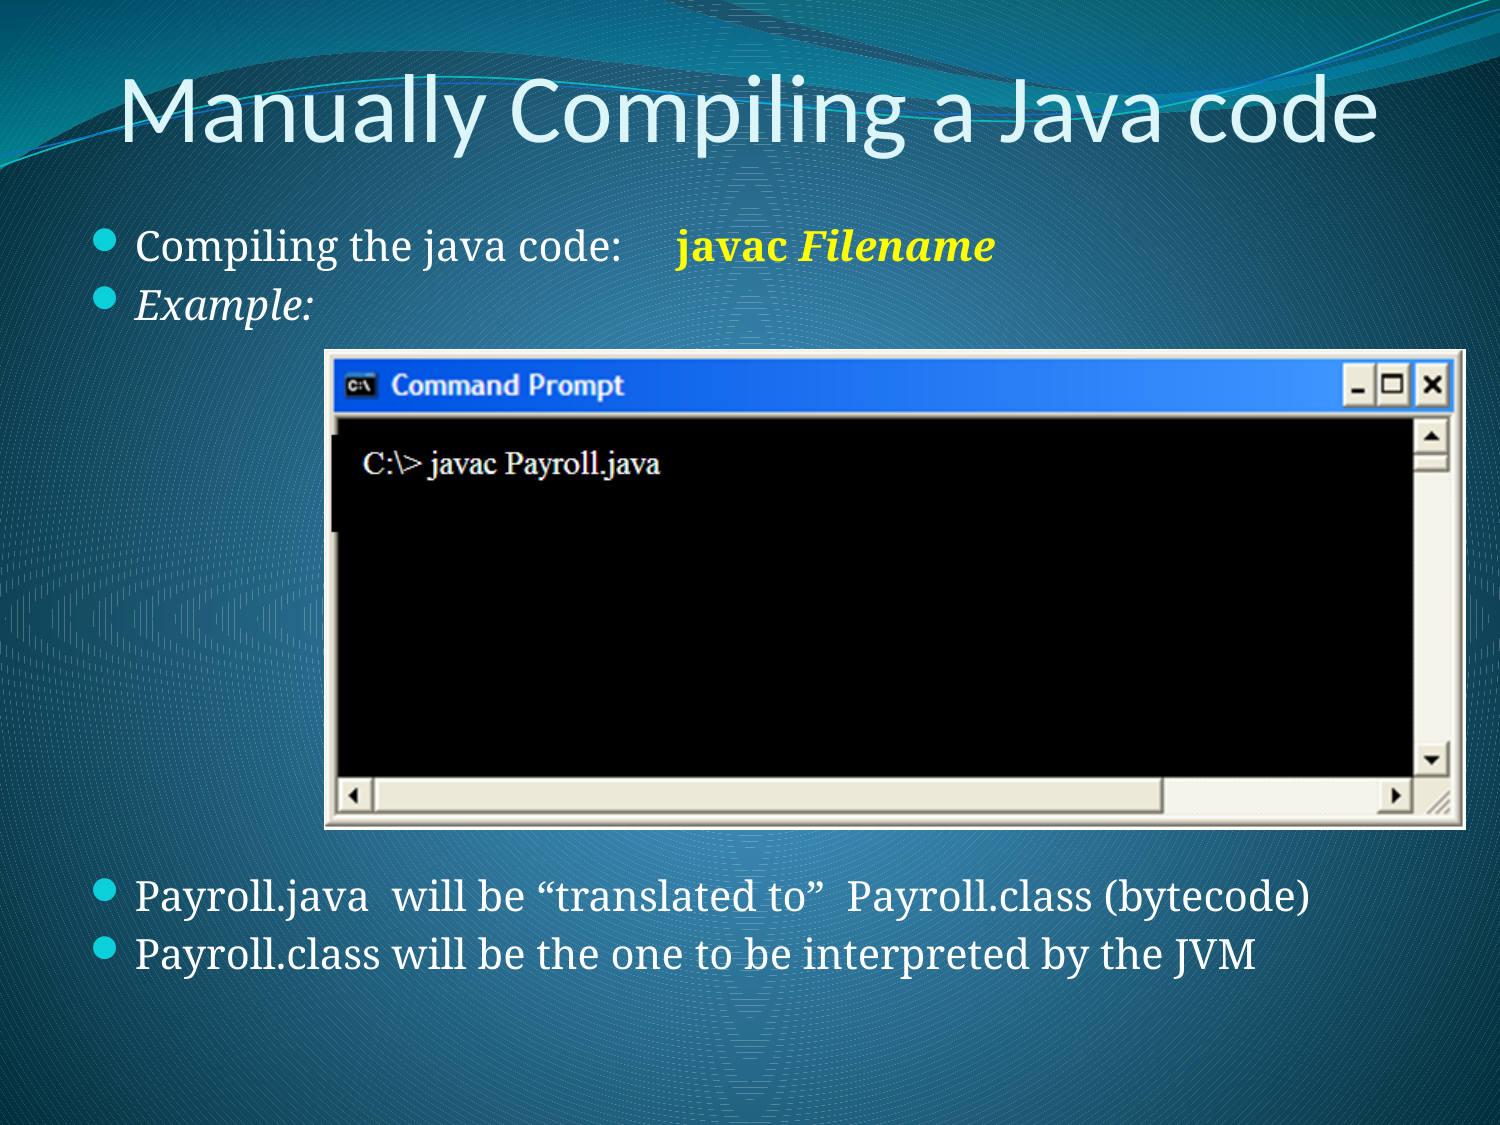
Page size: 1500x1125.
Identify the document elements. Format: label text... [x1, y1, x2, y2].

list Compiling the java code: javac Filename Example: [75, 212, 1425, 388]
title Manually Compiling a Java code [75, 37, 1425, 163]
text_box Payroll.java will be “translated to” Payroll.class (bytecode) Payroll.class will be the one to be interpreted by the JVM [75, 862, 1496, 1038]
picture [324, 349, 1466, 830]
table_cell return [317, 351, 324, 388]
